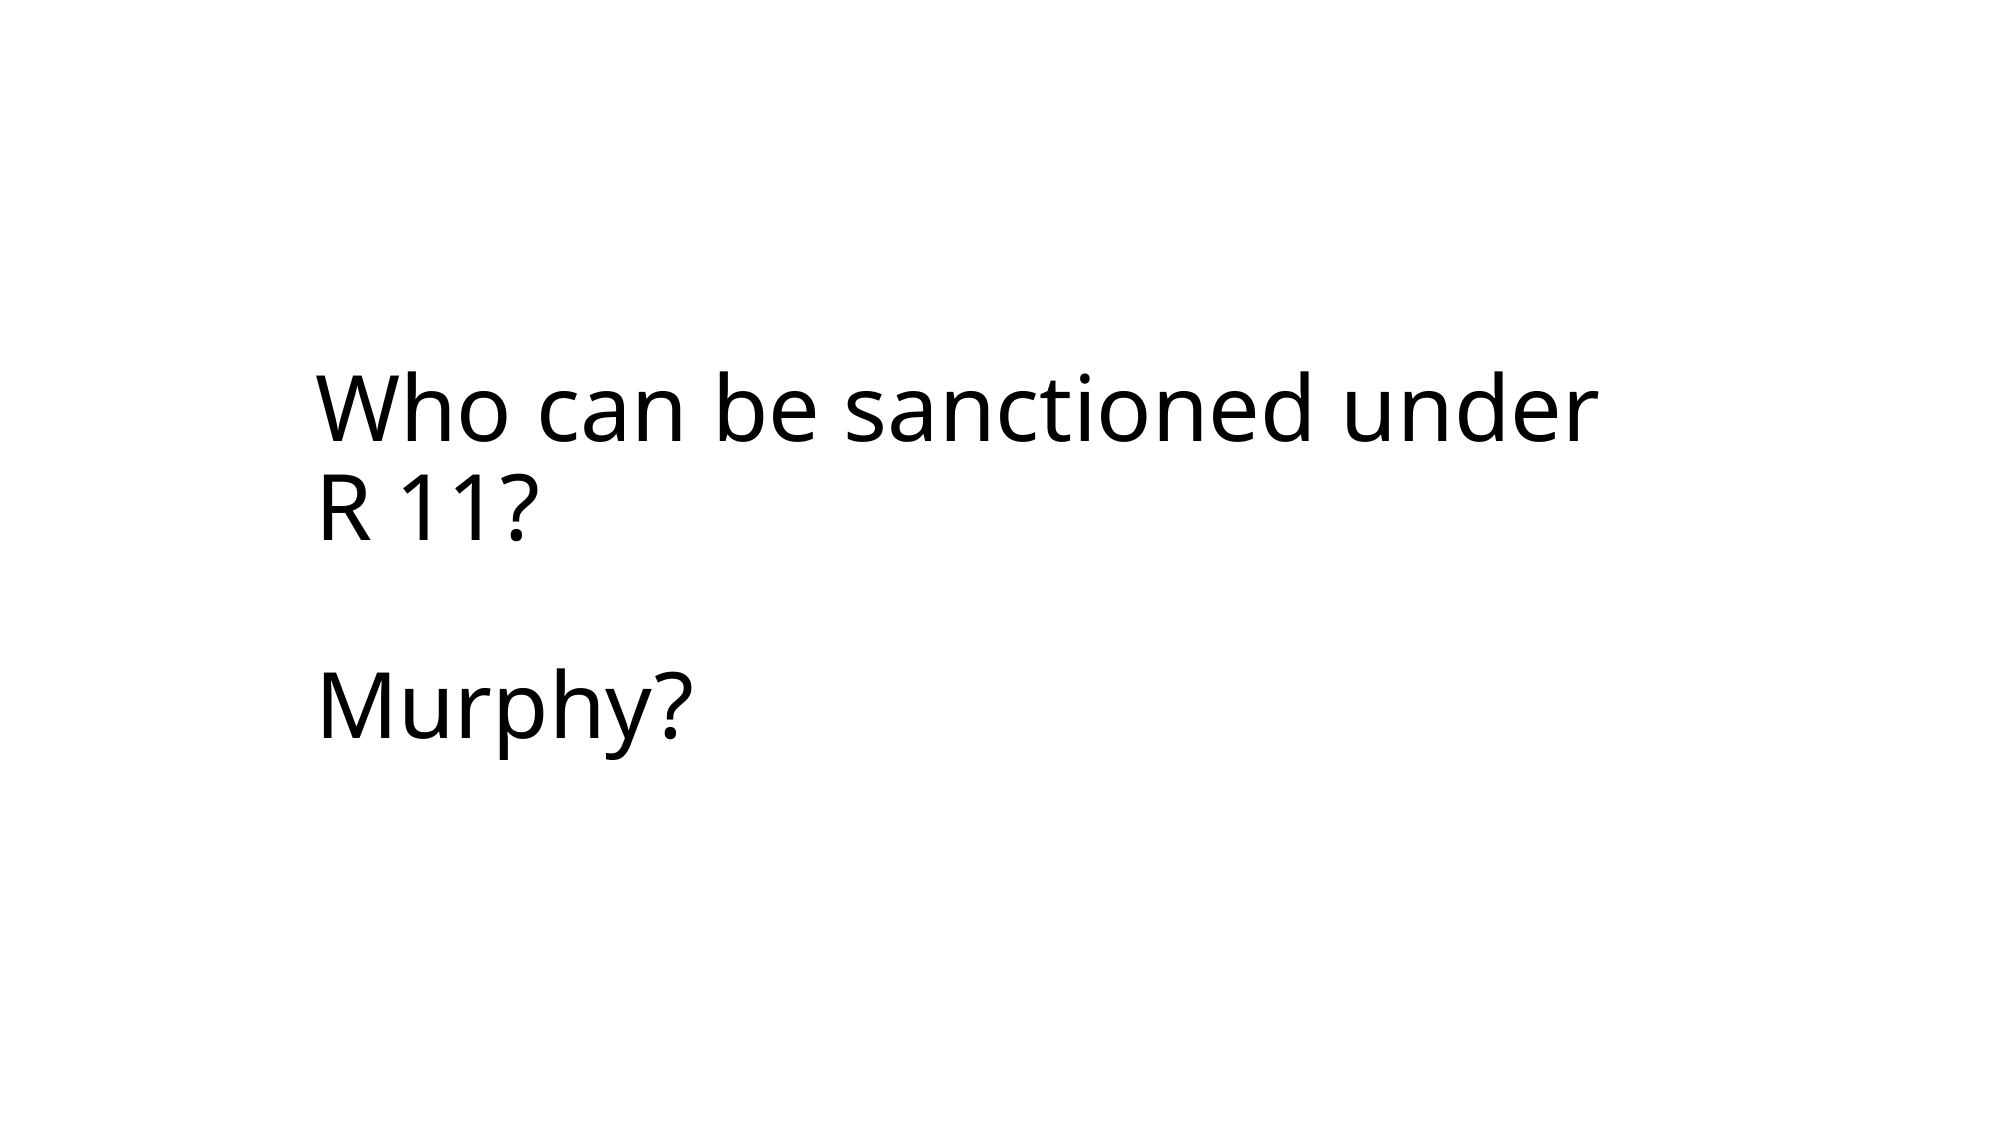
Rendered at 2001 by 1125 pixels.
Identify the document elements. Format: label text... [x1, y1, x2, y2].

title Who can be sanctioned under R 11? Murphy? [300, 174, 1675, 947]
